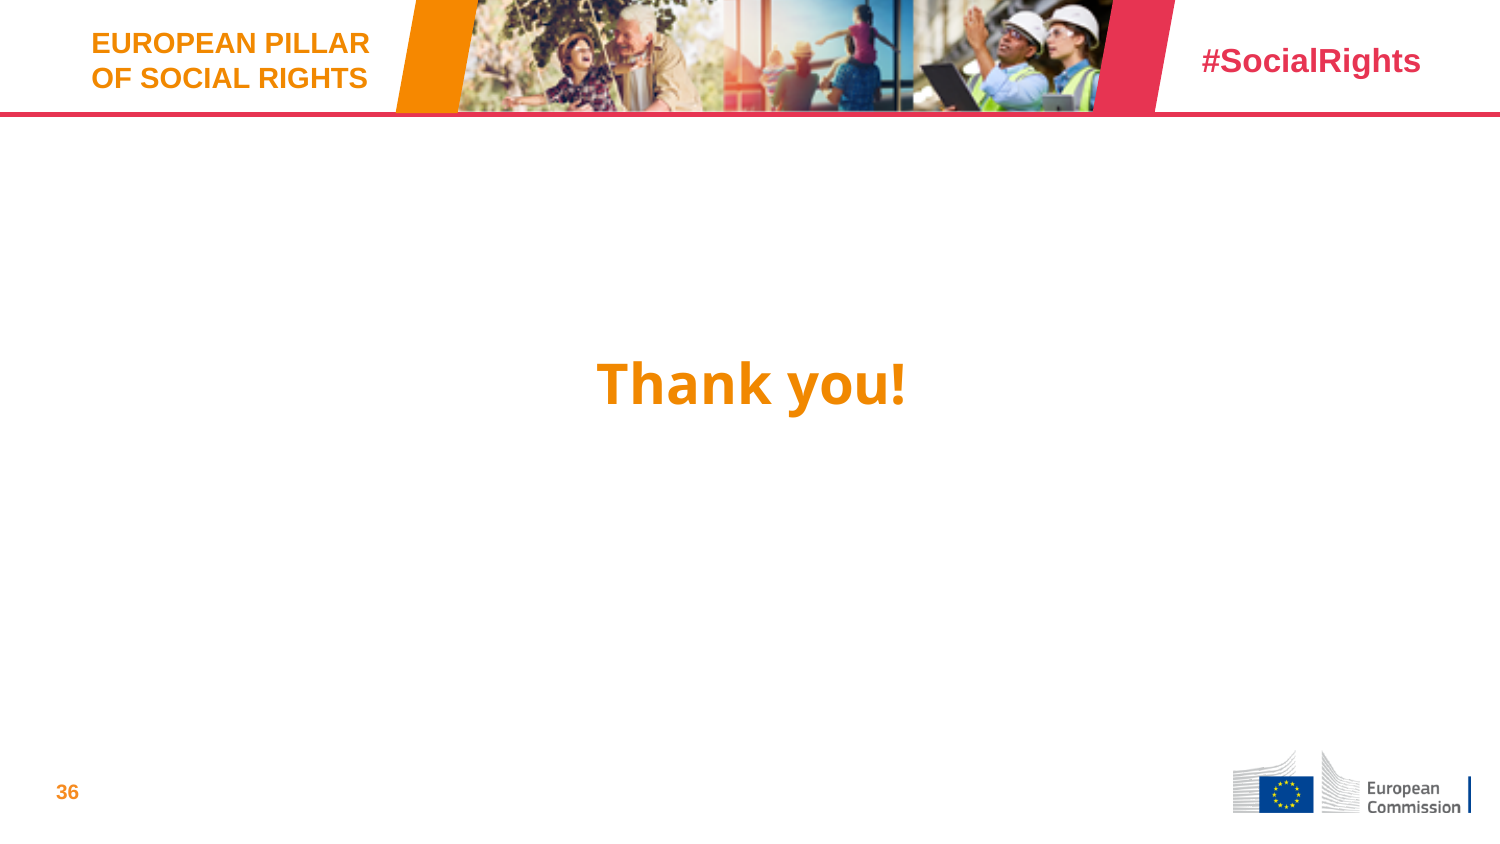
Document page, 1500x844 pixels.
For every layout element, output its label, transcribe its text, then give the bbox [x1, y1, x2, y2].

slide_number [1074, 782, 1425, 827]
picture [1233, 750, 1471, 813]
picture [458, 0, 1112, 112]
title Thank you! [76, 191, 1427, 576]
